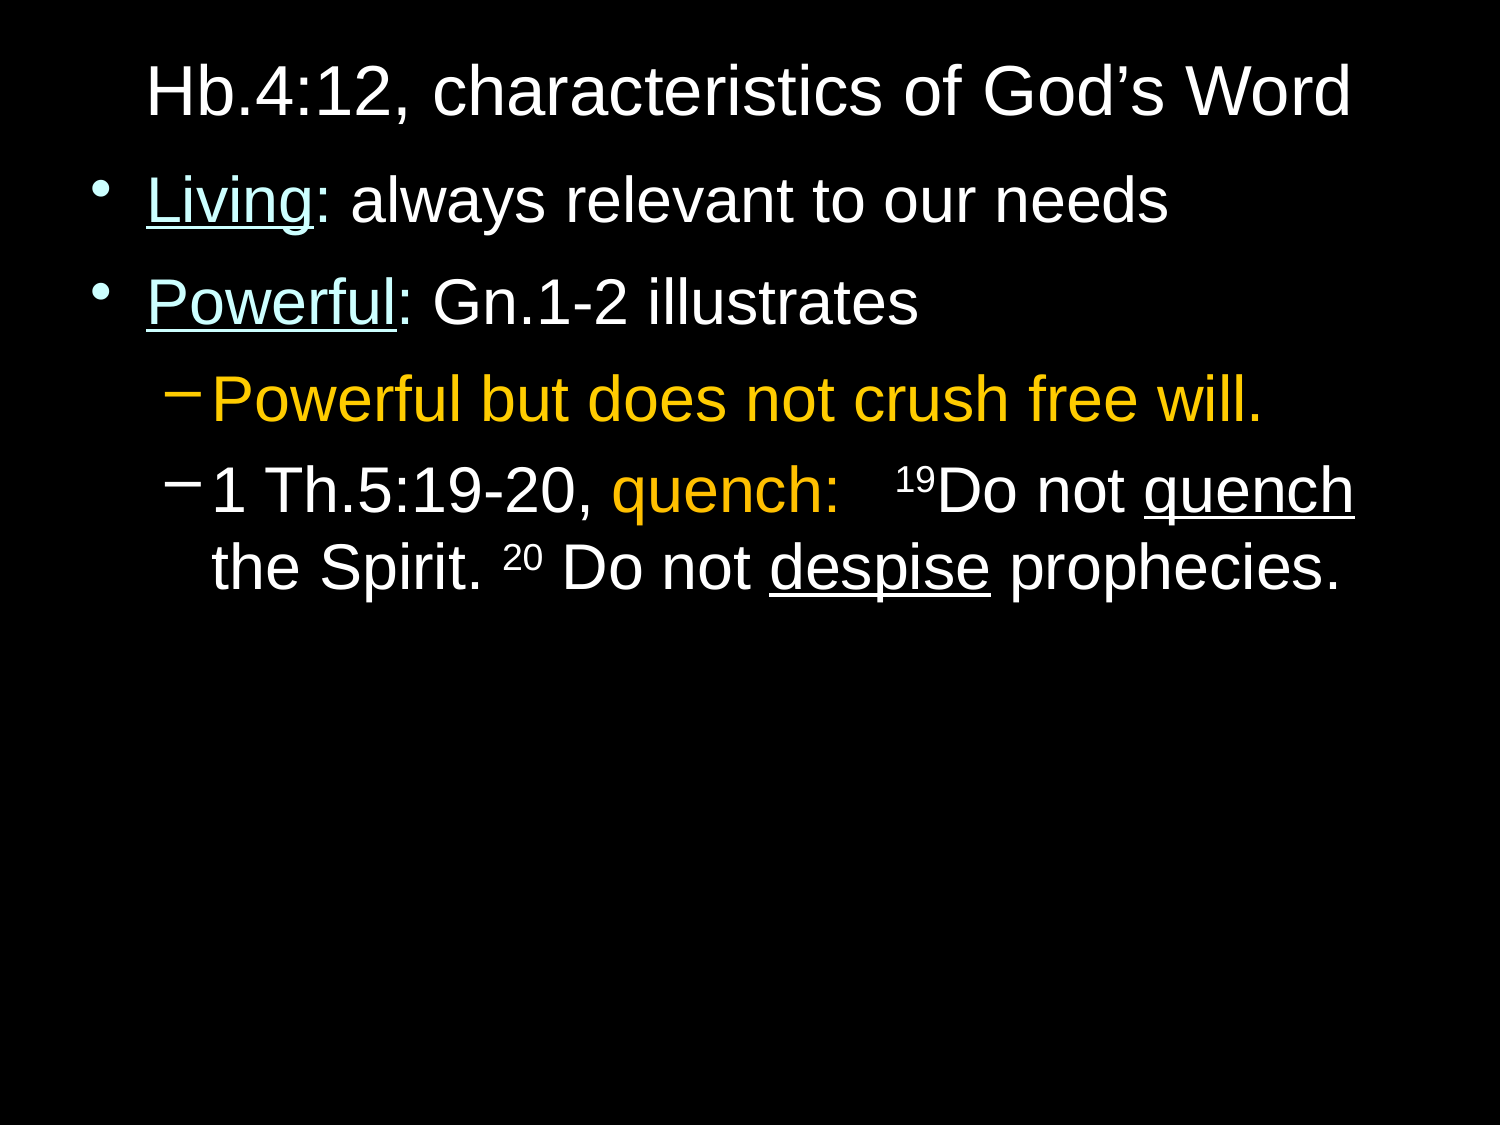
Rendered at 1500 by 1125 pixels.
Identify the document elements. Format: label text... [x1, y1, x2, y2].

title Hb.4:12, characteristics of God’s Word [75, 24, 1425, 149]
list Living: always relevant to our needs Powerful: Gn.1-2 illustrates Powerful but does not crush free will. 1 Th.5:19-20, quench: 919Do not quench the Spirit. 20 Do not despise prophecies. [75, 149, 1425, 1038]
